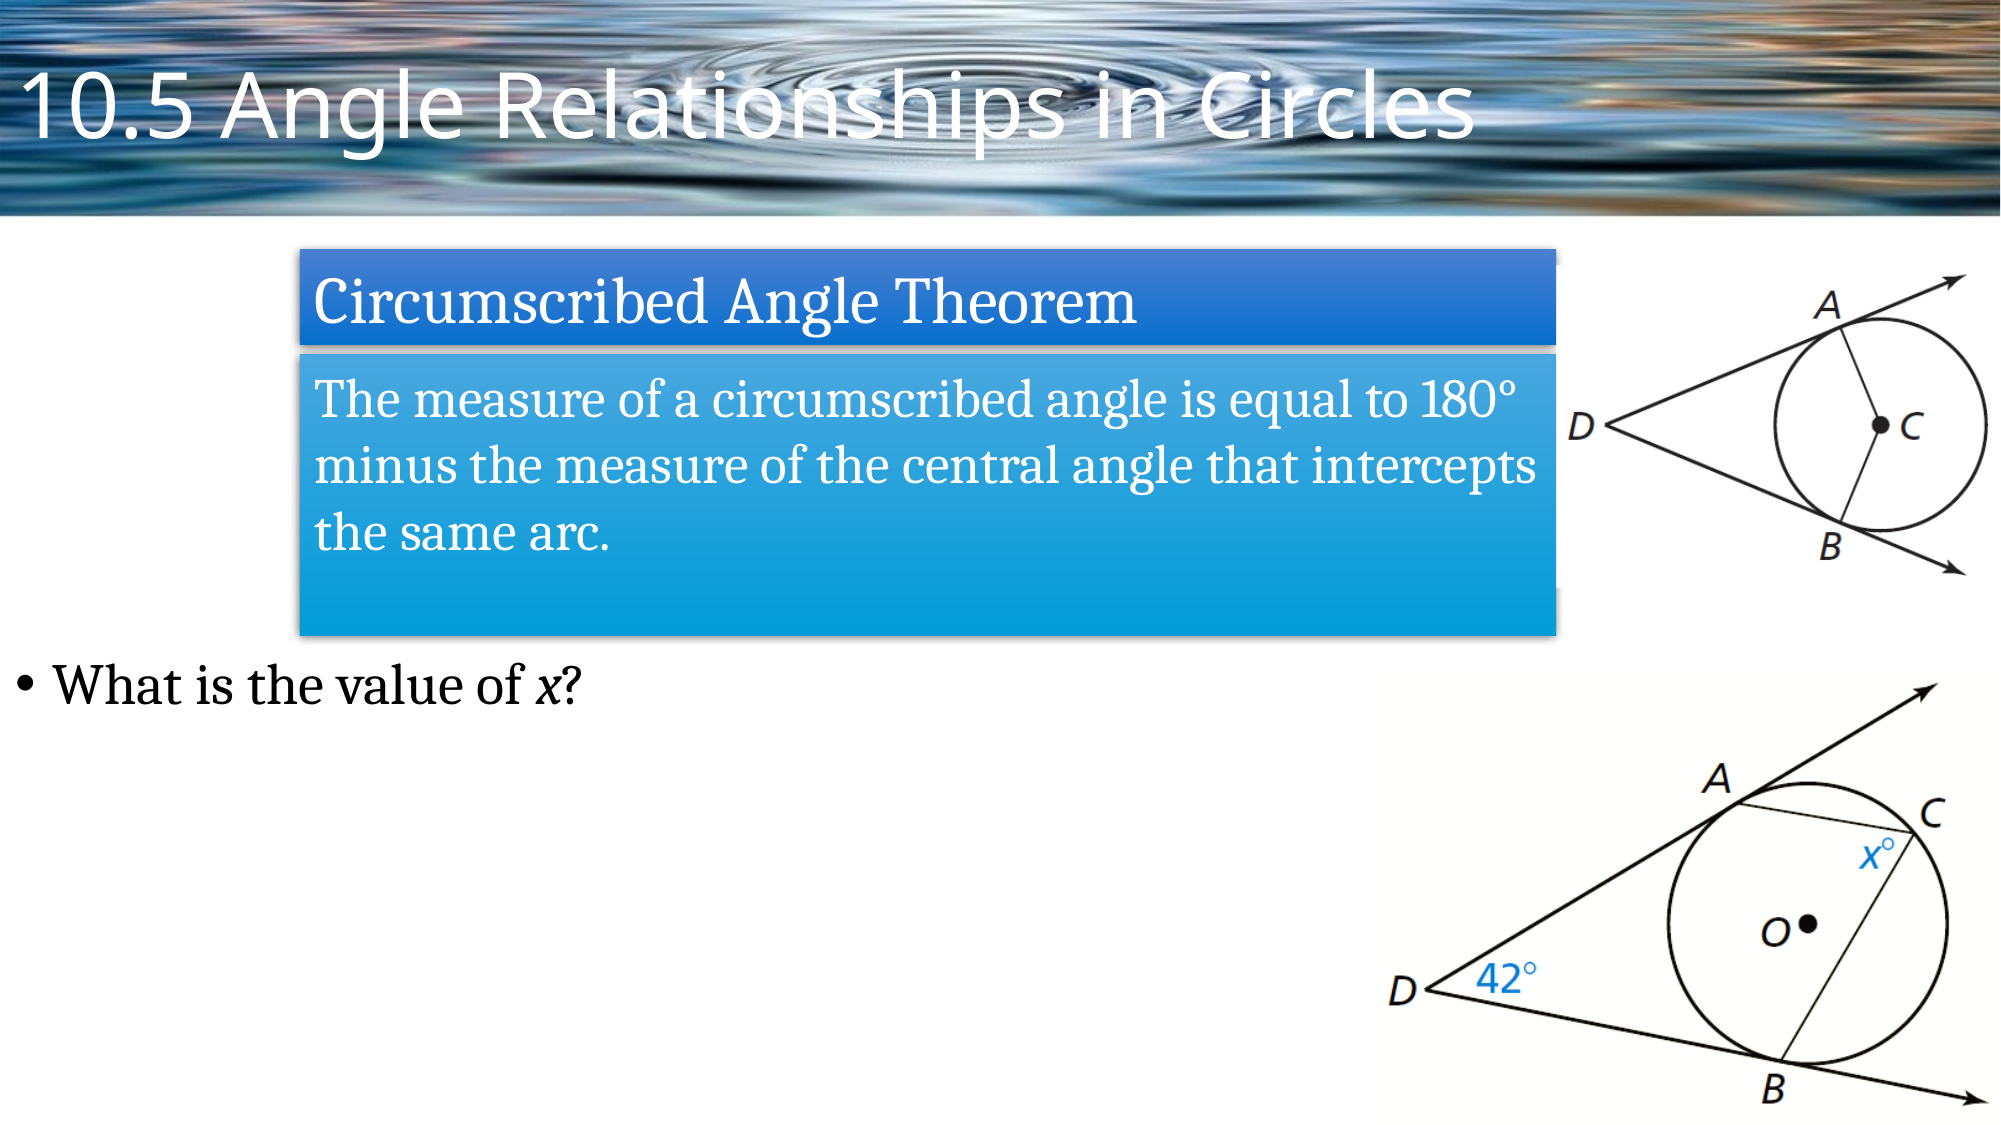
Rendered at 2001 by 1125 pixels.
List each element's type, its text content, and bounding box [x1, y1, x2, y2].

picture [0, 0, 2001, 1125]
text_box Circumscribed Angle Theorem [299, 249, 1557, 345]
title 10.5 Angle Relationships in Circles [0, 0, 2000, 218]
list What is the value of x? [0, 647, 2000, 1066]
